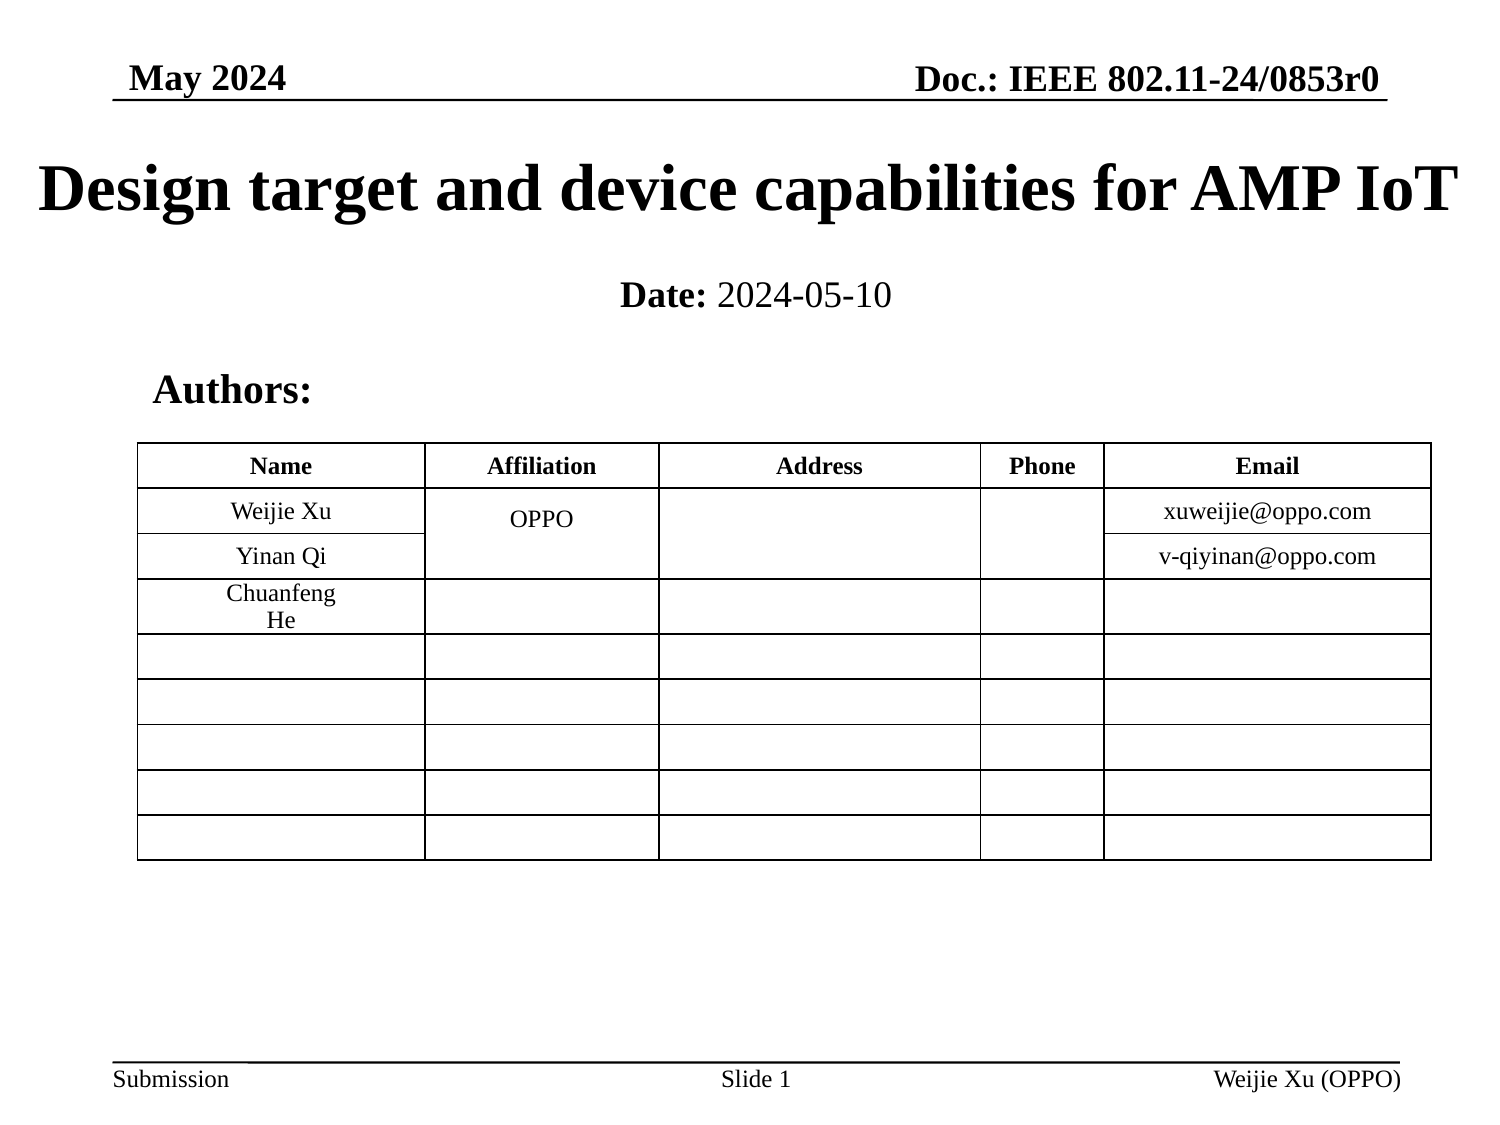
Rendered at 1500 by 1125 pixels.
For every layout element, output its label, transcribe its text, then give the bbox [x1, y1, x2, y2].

table_cell xuweijie@oppo.com [1105, 489, 1430, 533]
table_cell [426, 725, 658, 769]
table_cell Weijie Xu [138, 489, 424, 533]
table_cell [138, 771, 424, 814]
text_box Authors: [137, 354, 362, 396]
text_box May 2024 [114, 45, 493, 100]
slide_number Slide 1 [712, 1061, 800, 1093]
table_cell [426, 635, 658, 678]
table_cell [660, 771, 980, 814]
table_cell [1105, 580, 1430, 633]
table_header Name [138, 444, 424, 487]
table_cell [1105, 635, 1430, 678]
table_cell [1105, 725, 1430, 769]
table_cell [138, 635, 424, 678]
table_cell [426, 816, 658, 859]
table_cell [660, 580, 980, 633]
table_header Email [1105, 444, 1430, 487]
table_cell [660, 489, 980, 578]
table_cell [981, 816, 1103, 859]
table_cell [1105, 816, 1430, 859]
table_header Address [660, 444, 980, 487]
table_cell [981, 635, 1103, 678]
list Date: 2024-05-10 [118, 262, 1394, 1001]
table_cell OPPO [426, 489, 658, 578]
table_cell [660, 680, 980, 724]
table_cell [1105, 680, 1430, 724]
table_cell [981, 489, 1103, 578]
table_cell Yinan Qi [138, 534, 424, 578]
table_cell [981, 725, 1103, 769]
table_cell [426, 580, 658, 633]
table_cell [660, 725, 980, 769]
title Design target and device capabilities for AMP IoT [0, 112, 1500, 256]
table_header Affiliation [426, 444, 658, 487]
table_cell [981, 771, 1103, 814]
table_cell [426, 680, 658, 724]
table_cell [138, 680, 424, 724]
table_cell [981, 680, 1103, 724]
table_cell [138, 725, 424, 769]
table_cell [981, 580, 1103, 633]
footer Weijie Xu (OPPO) [1049, 1061, 1402, 1093]
table_cell [138, 816, 424, 859]
table_cell [660, 816, 980, 859]
table_cell [660, 635, 980, 678]
text_box Doc.: IEEE 802.11-24/0853r0 [899, 46, 1413, 107]
table_header Phone [981, 444, 1103, 487]
table_cell Chuanfeng He [138, 580, 424, 633]
table_cell [1105, 771, 1430, 814]
table_cell v-qiyinan@oppo.com [1105, 534, 1430, 578]
table_cell [426, 771, 658, 814]
